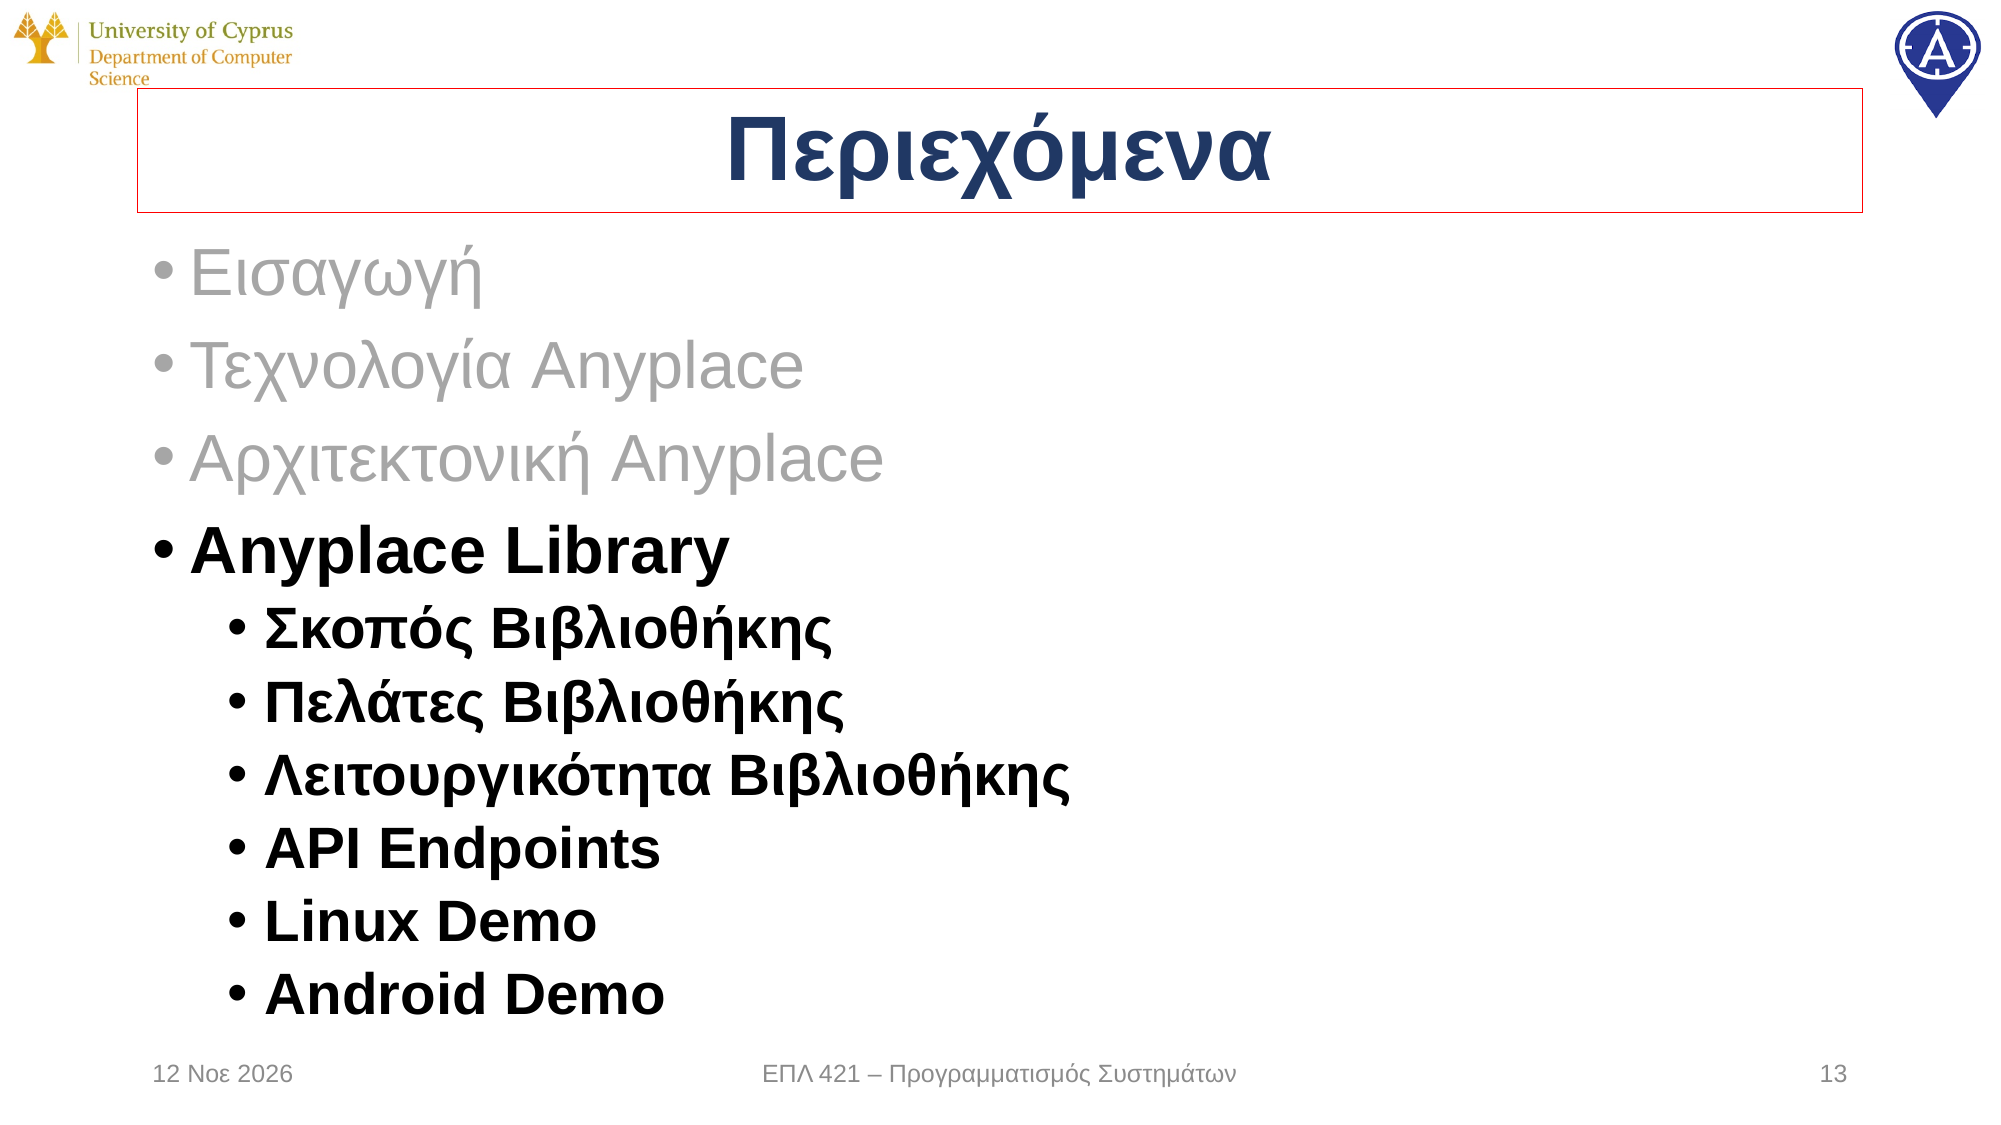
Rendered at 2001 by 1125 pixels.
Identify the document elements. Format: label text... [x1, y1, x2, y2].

list Εισαγωγή Τεχνολογία Anyplace Αρχιτεκτονική Anyplace Anyplace Library Σκοπός Βιβλιοθήκης Πελάτες Βιβλιοθήκης Λειτουργικότητα Βιβλιοθήκης API Endpoints Linux Demo Android Demo [137, 230, 1863, 1072]
picture [0, 0, 311, 111]
slide_number 13 [1412, 1042, 1863, 1103]
footer ΕΠΛ 421 – Προγραμματισμός Συστημάτων [662, 1042, 1338, 1103]
slide_number 29-Νοε-19 [137, 1042, 588, 1103]
picture [1890, 8, 1985, 120]
title Περιεχόμενα [137, 88, 1863, 213]
